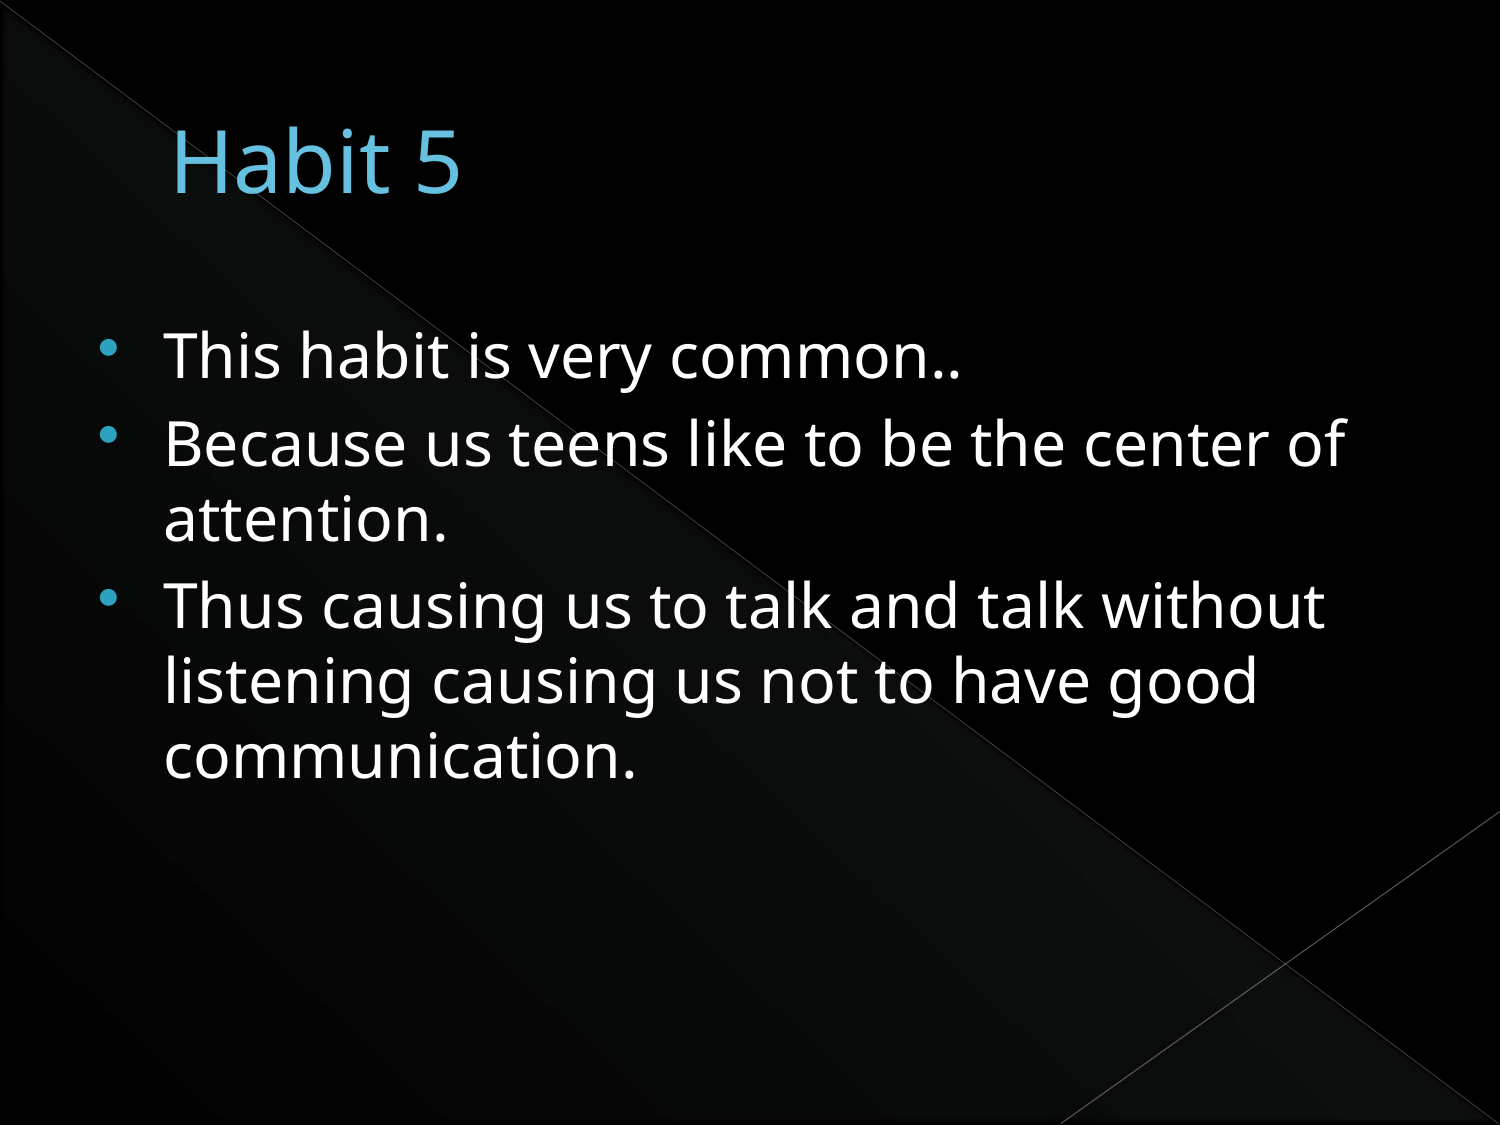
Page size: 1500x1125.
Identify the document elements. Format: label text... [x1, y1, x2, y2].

list This habit is very common.. Because us teens like to be the center of attention. Thus causing us to talk and talk without listening causing us not to have good communication. [75, 308, 1425, 1059]
title Habit 5 [75, 43, 1425, 274]
